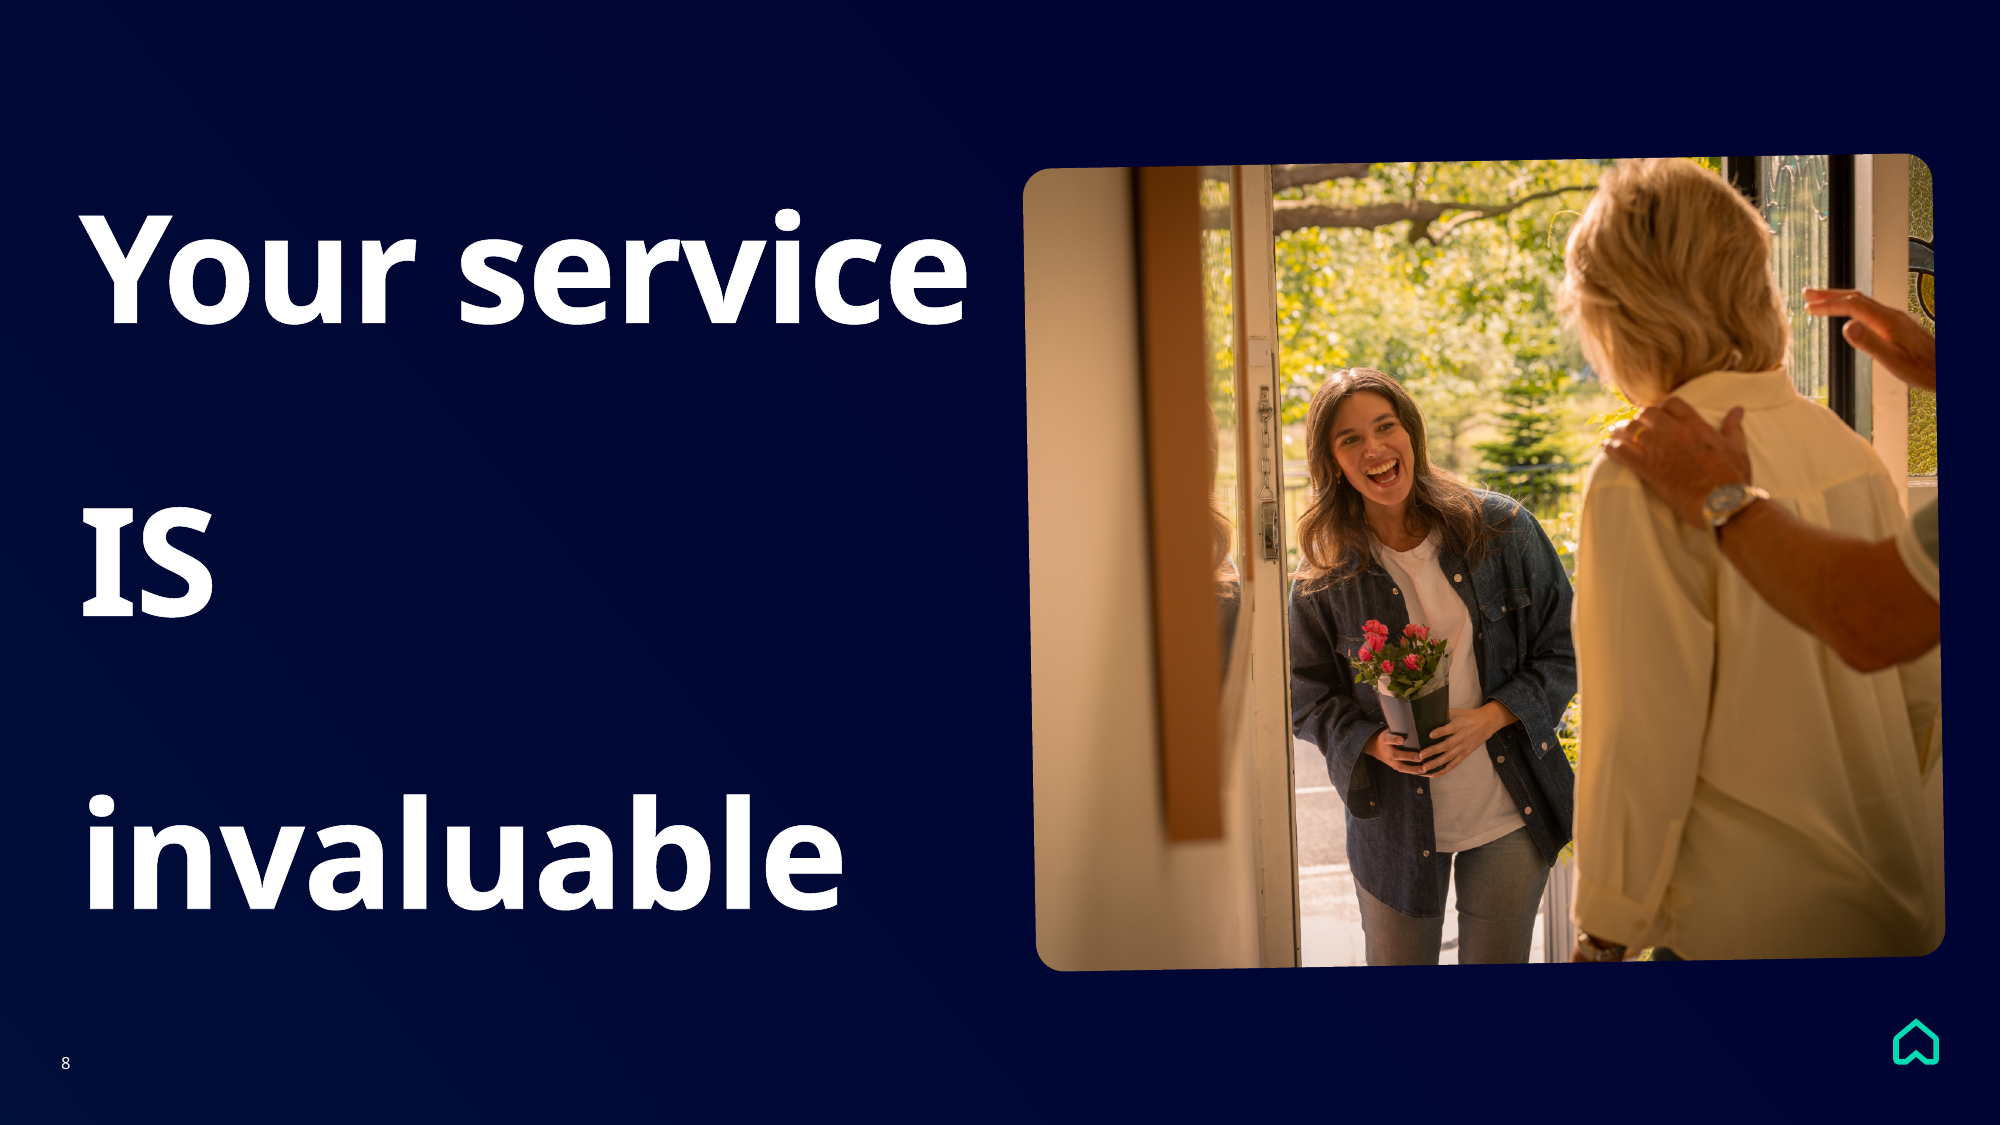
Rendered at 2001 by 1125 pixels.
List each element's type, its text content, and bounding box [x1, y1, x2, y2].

text_box [1023, 151, 1948, 974]
list Your service IS invaluable [63, 185, 1064, 835]
